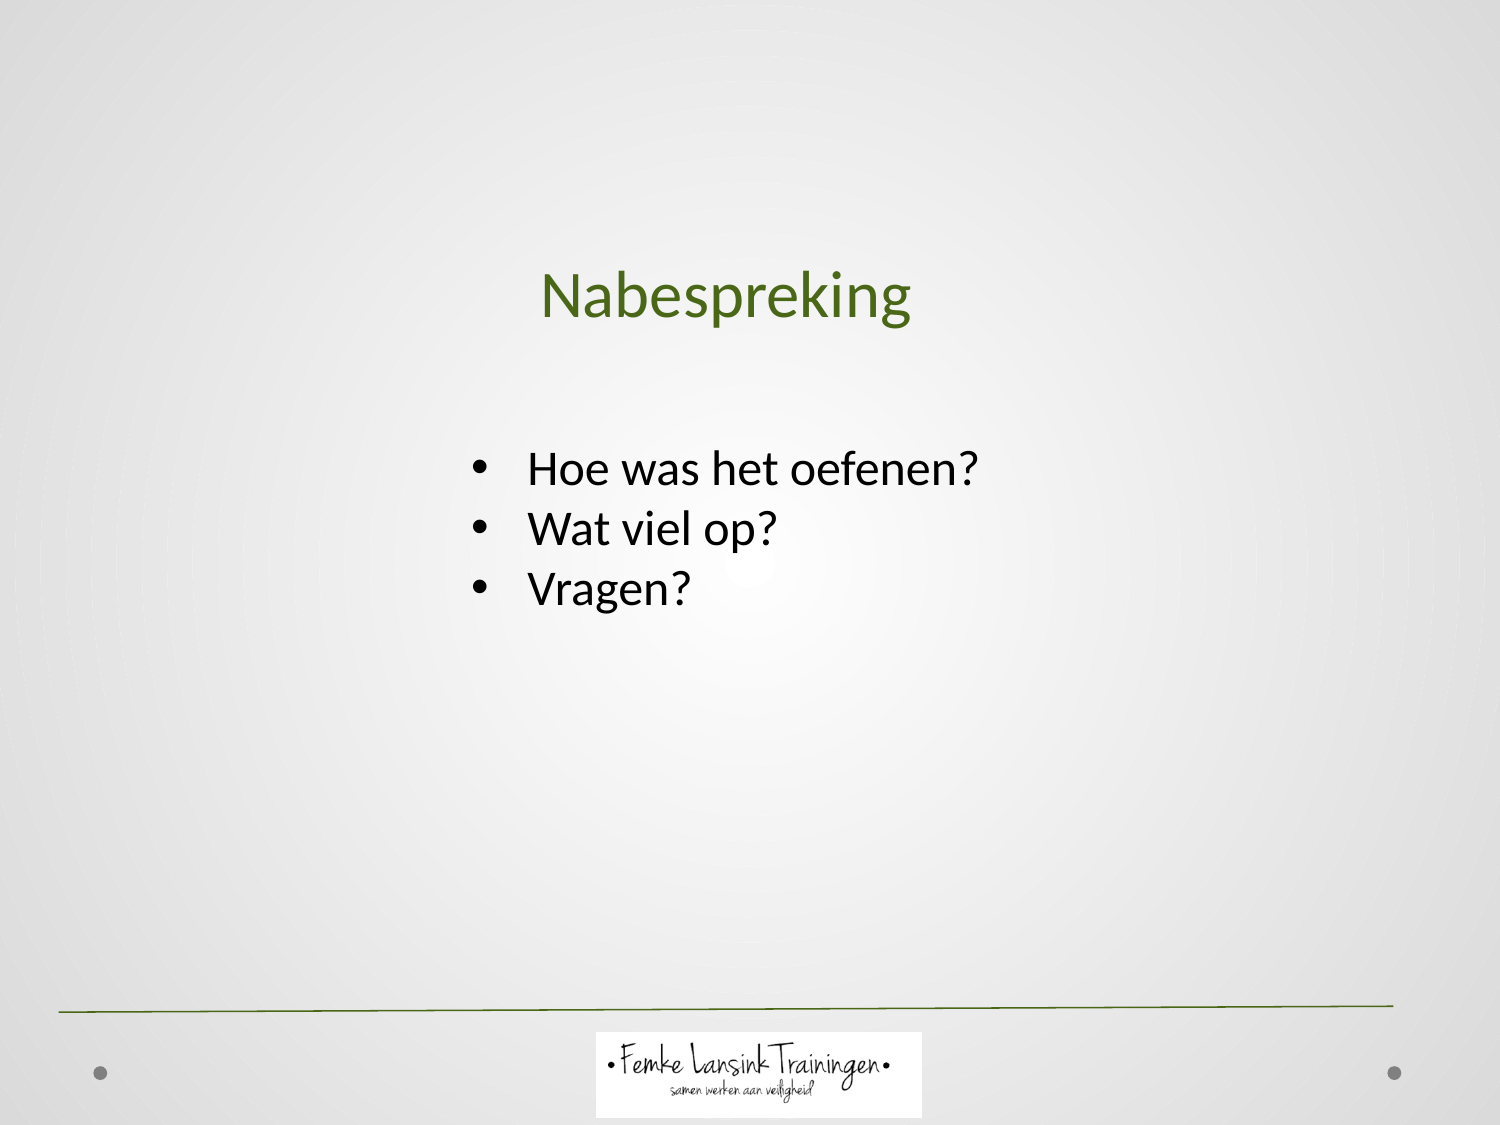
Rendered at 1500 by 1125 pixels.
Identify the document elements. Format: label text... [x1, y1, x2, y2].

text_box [58, 1005, 1394, 1013]
picture [596, 1032, 922, 1118]
text_box Nabespreking Hoe was het oefenen? Wat viel op? Vragen? [456, 243, 996, 624]
